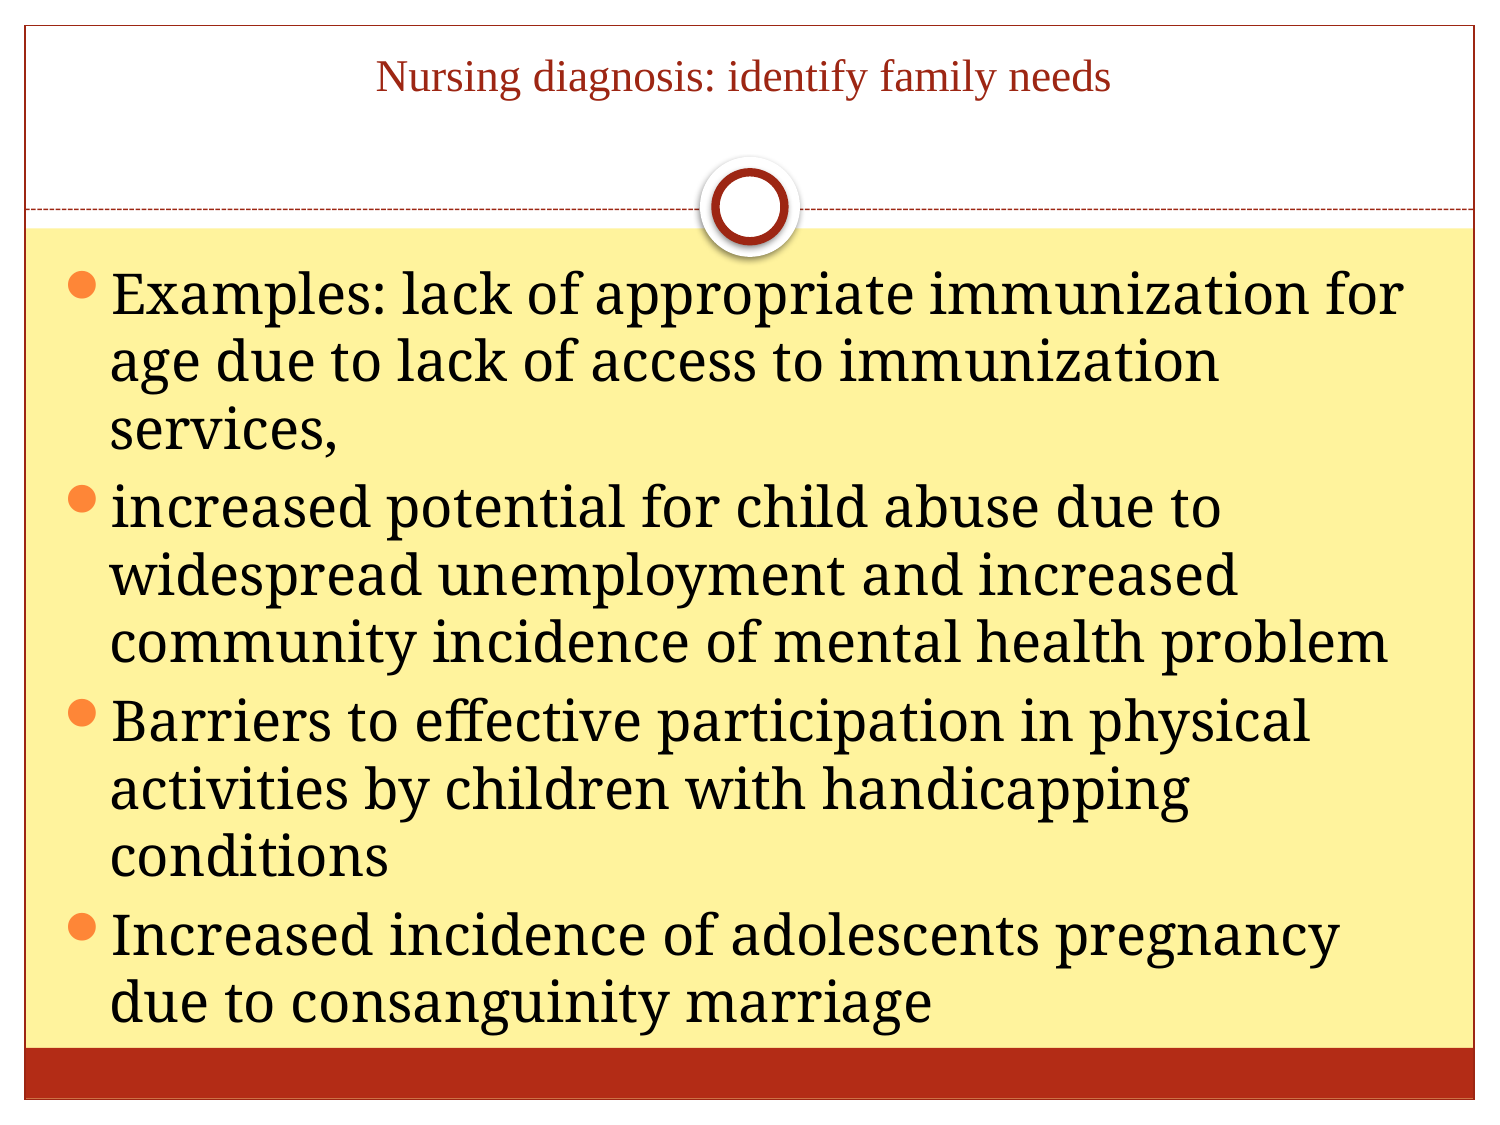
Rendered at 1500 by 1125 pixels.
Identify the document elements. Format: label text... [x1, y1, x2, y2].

list Examples: lack of appropriate immunization for age due to lack of access to immunization services, increased potential for child abuse due to widespread unemployment and increased community incidence of mental health problem Barriers to effective participation in physical activities by children with handicapping conditions Increased incidence of adolescents pregnancy due to consanguinity marriage [49, 250, 1445, 1001]
title Nursing diagnosis: identify family needs [49, 37, 1450, 162]
